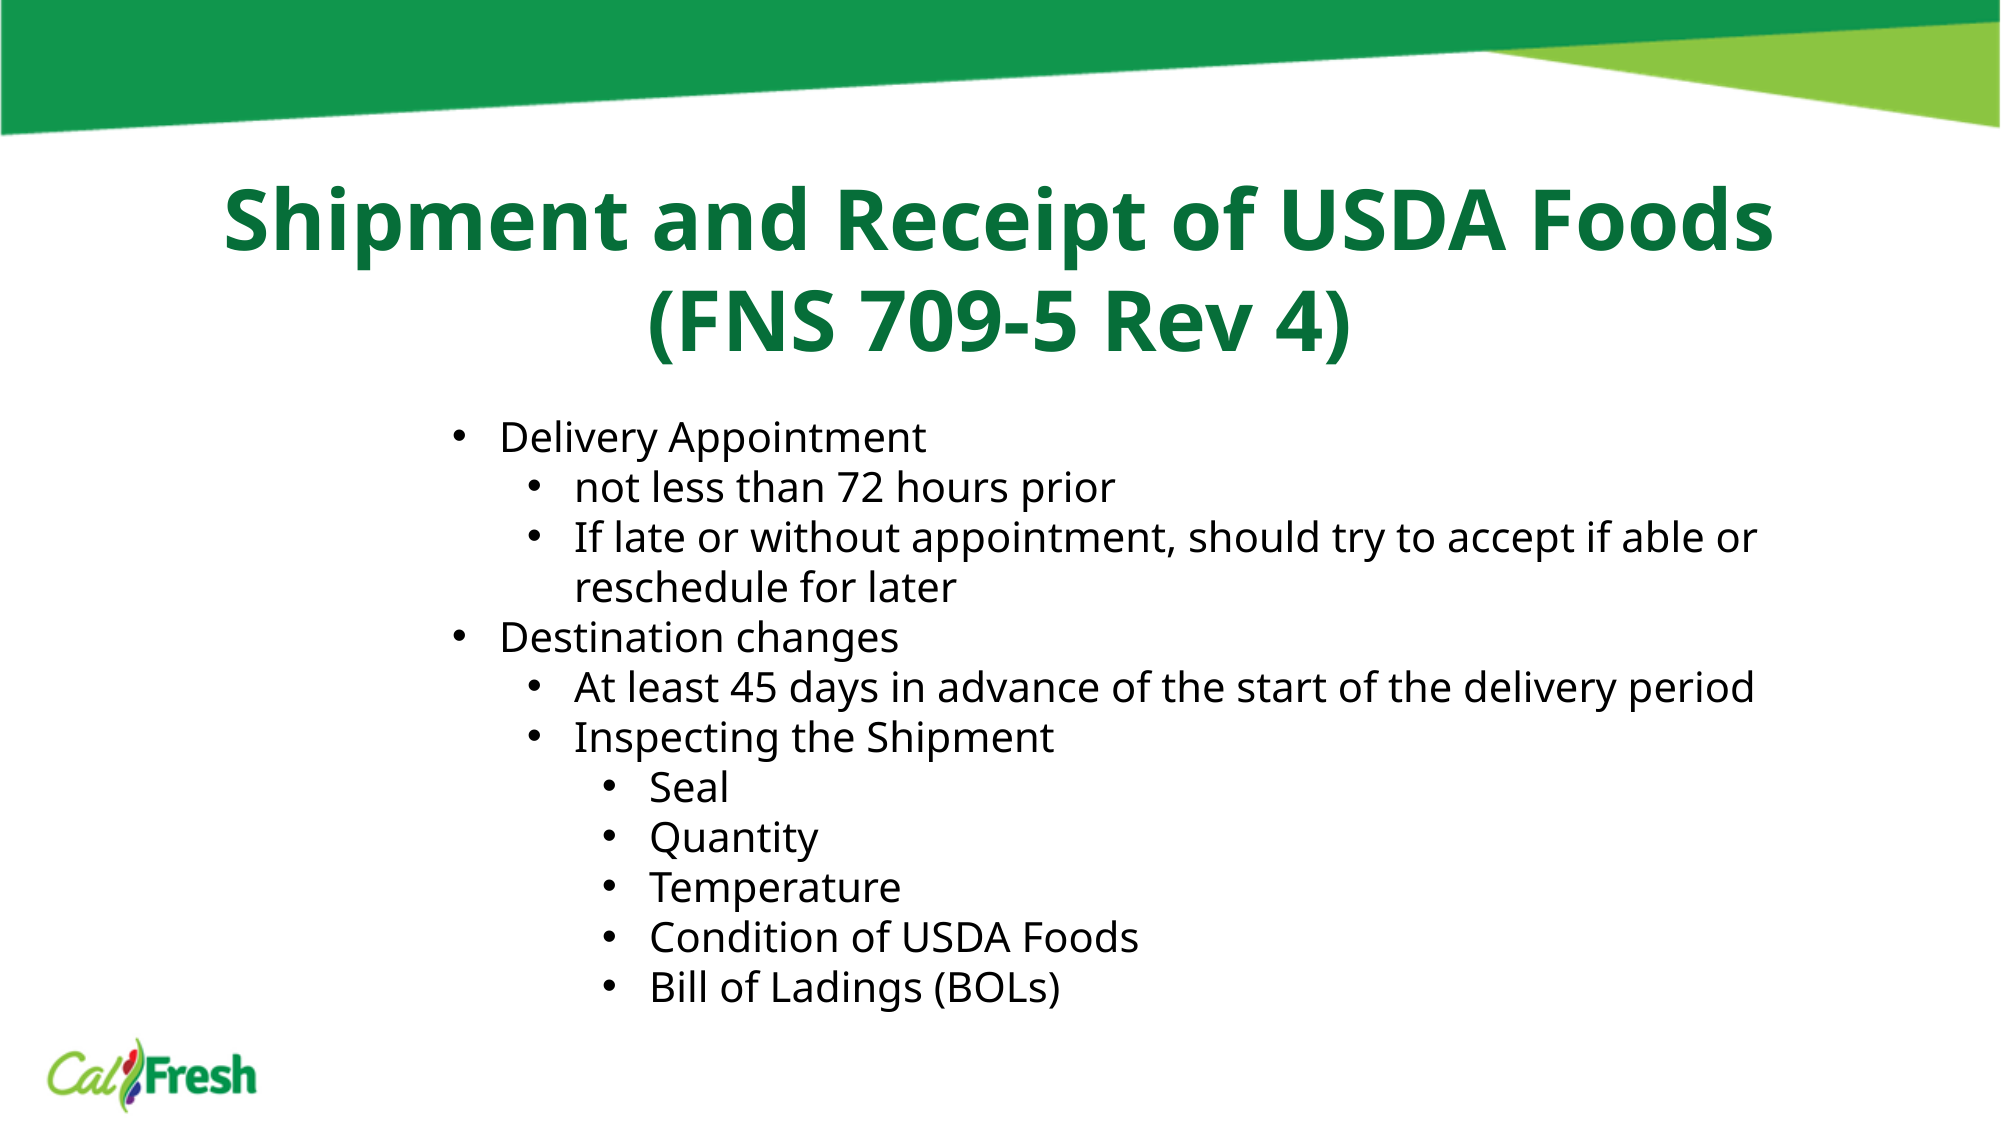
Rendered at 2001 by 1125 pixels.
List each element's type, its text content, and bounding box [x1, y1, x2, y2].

picture [0, 0, 2001, 1125]
title Shipment and Receipt of USDA Foods (FNS 709-5 Rev 4) [137, 158, 1863, 376]
text_box Delivery Appointment not less than 72 hours prior If late or without appointment, should try to accept if able or reschedule for later Destination changes At least 45 days in advance of the start of the delivery period Inspecting the Shipment Seal Quantity Temperature Condition of USDA Foods Bill of Ladings (BOLs) [437, 402, 1933, 1068]
